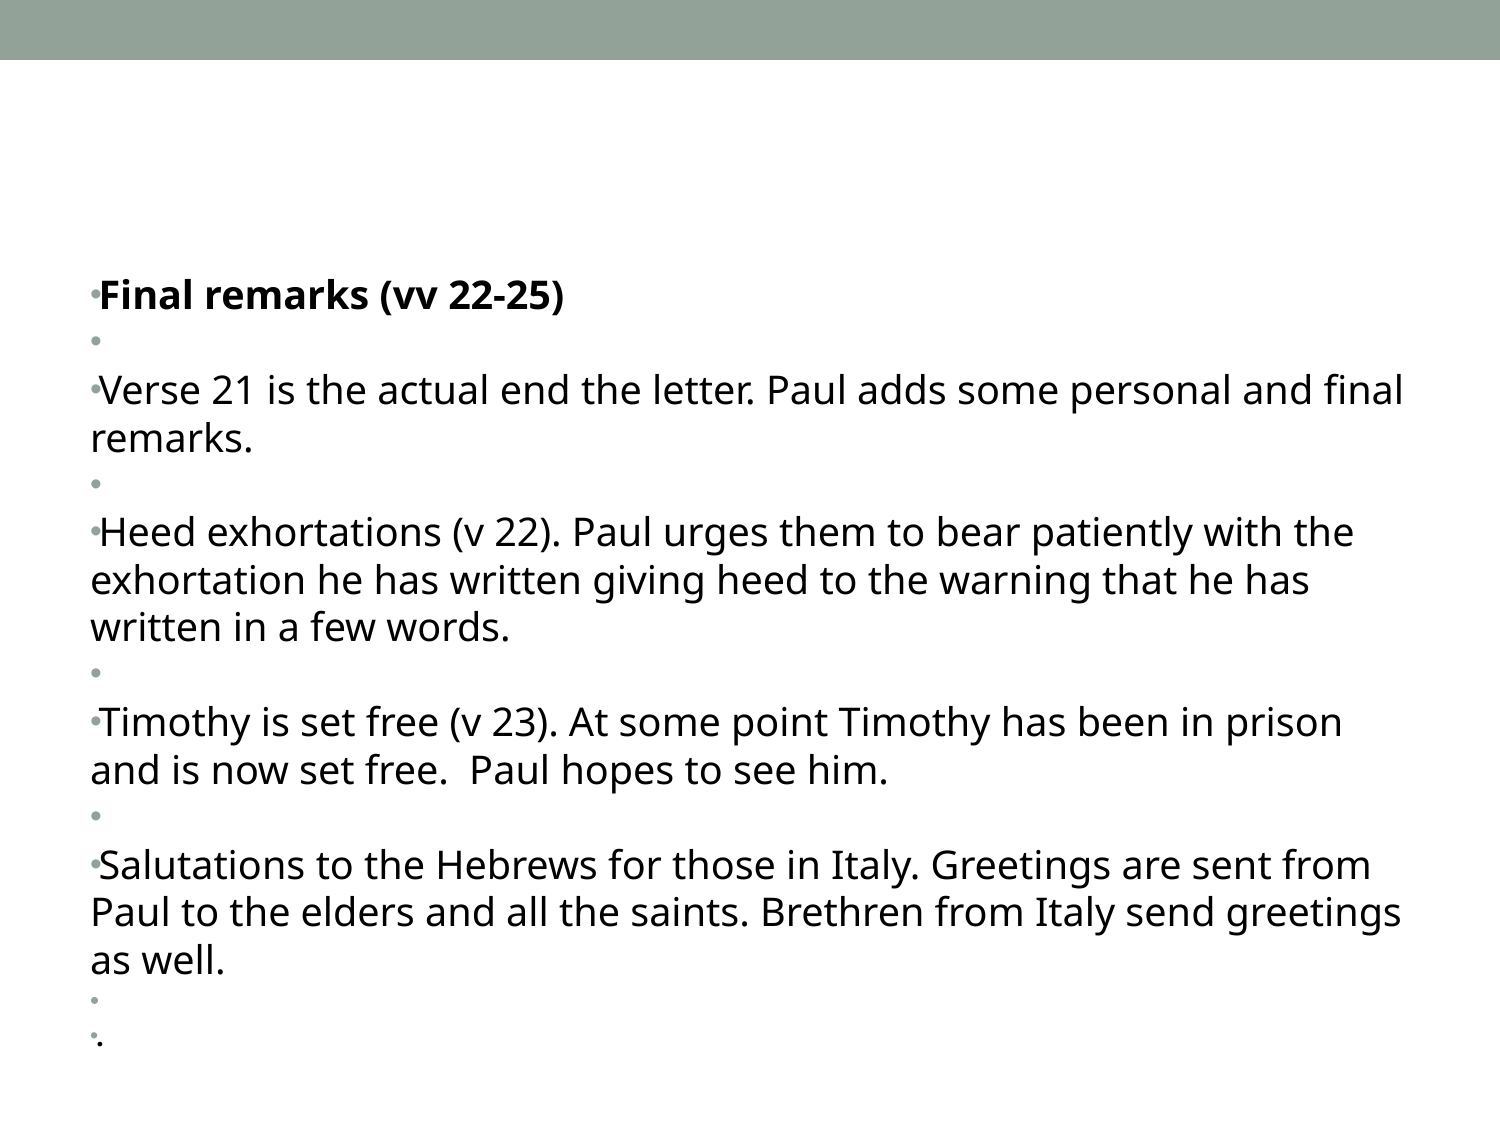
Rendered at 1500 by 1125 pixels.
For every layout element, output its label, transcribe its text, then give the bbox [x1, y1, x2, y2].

list Final remarks (vv 22-25) Verse 21 is the actual end the letter. Paul adds some personal and final remarks. Heed exhortations (v 22). Paul urges them to bear patiently with the exhortation he has written giving heed to the warning that he has written in a few words. Timothy is set free (v 23). At some point Timothy has been in prison and is now set free. Paul hopes to see him. Salutations to the Hebrews for those in Italy. Greetings are sent from Paul to the elders and all the saints. Brethren from Italy send greetings as well. . [75, 262, 1425, 1063]
